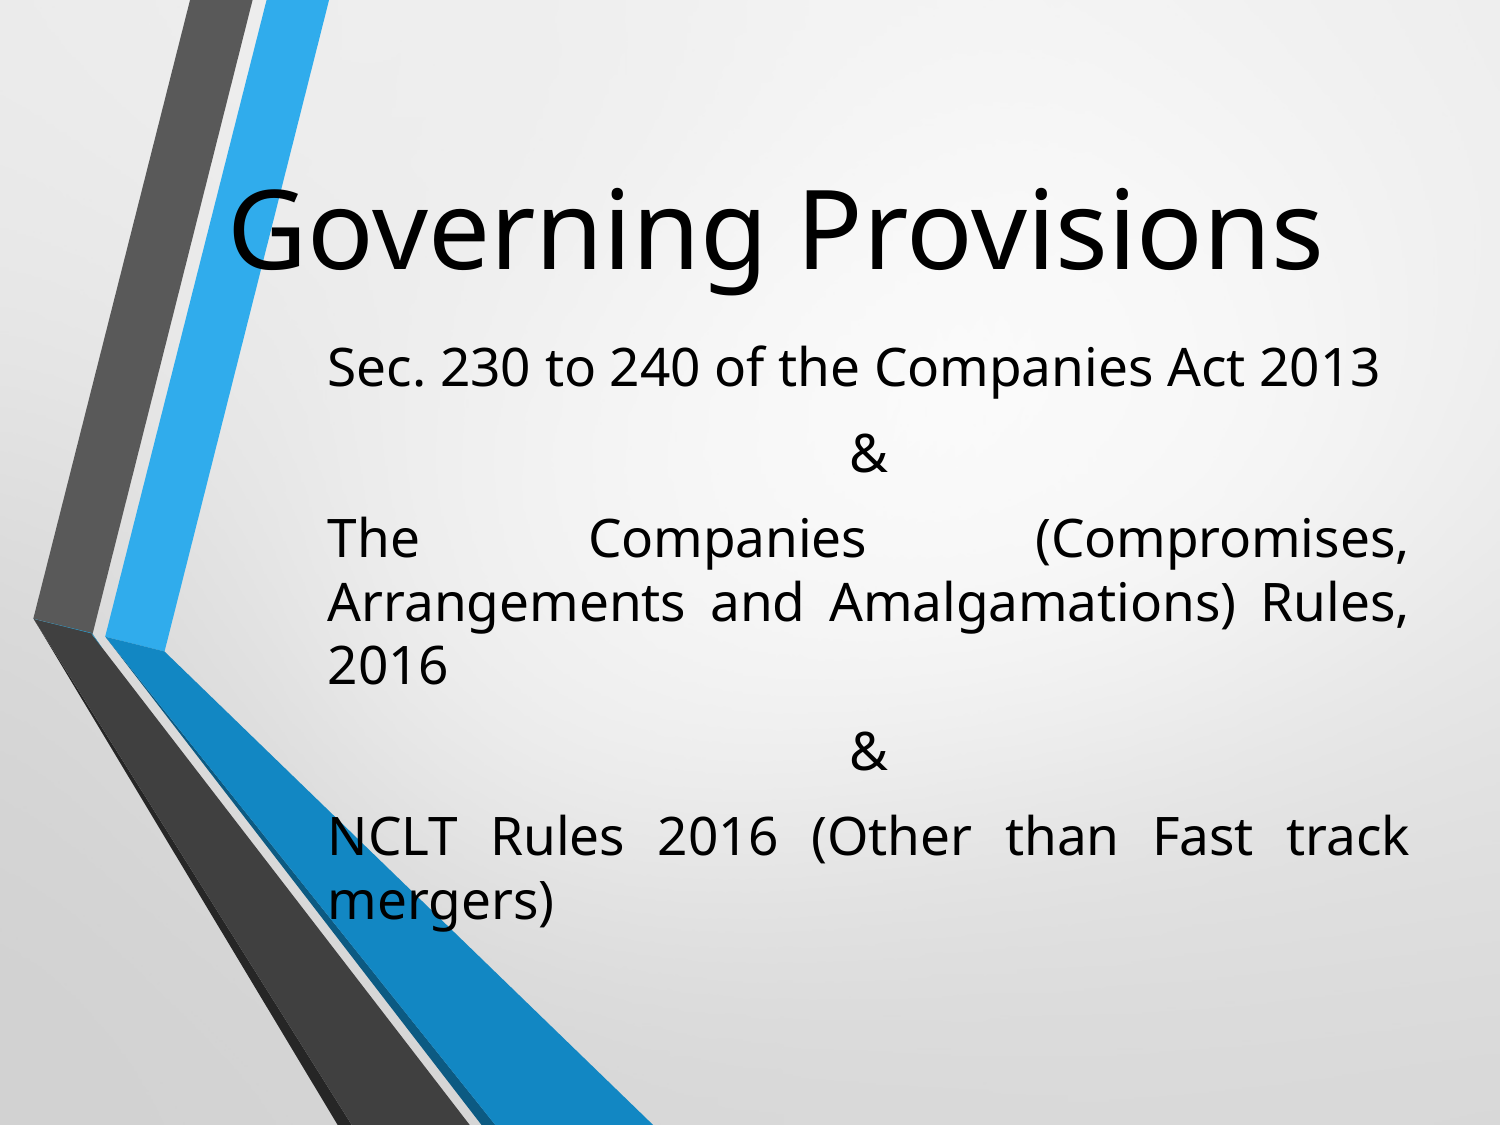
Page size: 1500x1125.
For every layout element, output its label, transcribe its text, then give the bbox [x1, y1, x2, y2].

title Governing Provisions [206, 113, 1347, 432]
subtitle Sec. 230 to 240 of the Companies Act 2013 & The Companies (Compromises, Arrangements and Amalgamations) Rules, 2016 & NCLT Rules 2016 (Other than Fast track mergers) [312, 326, 1425, 947]
